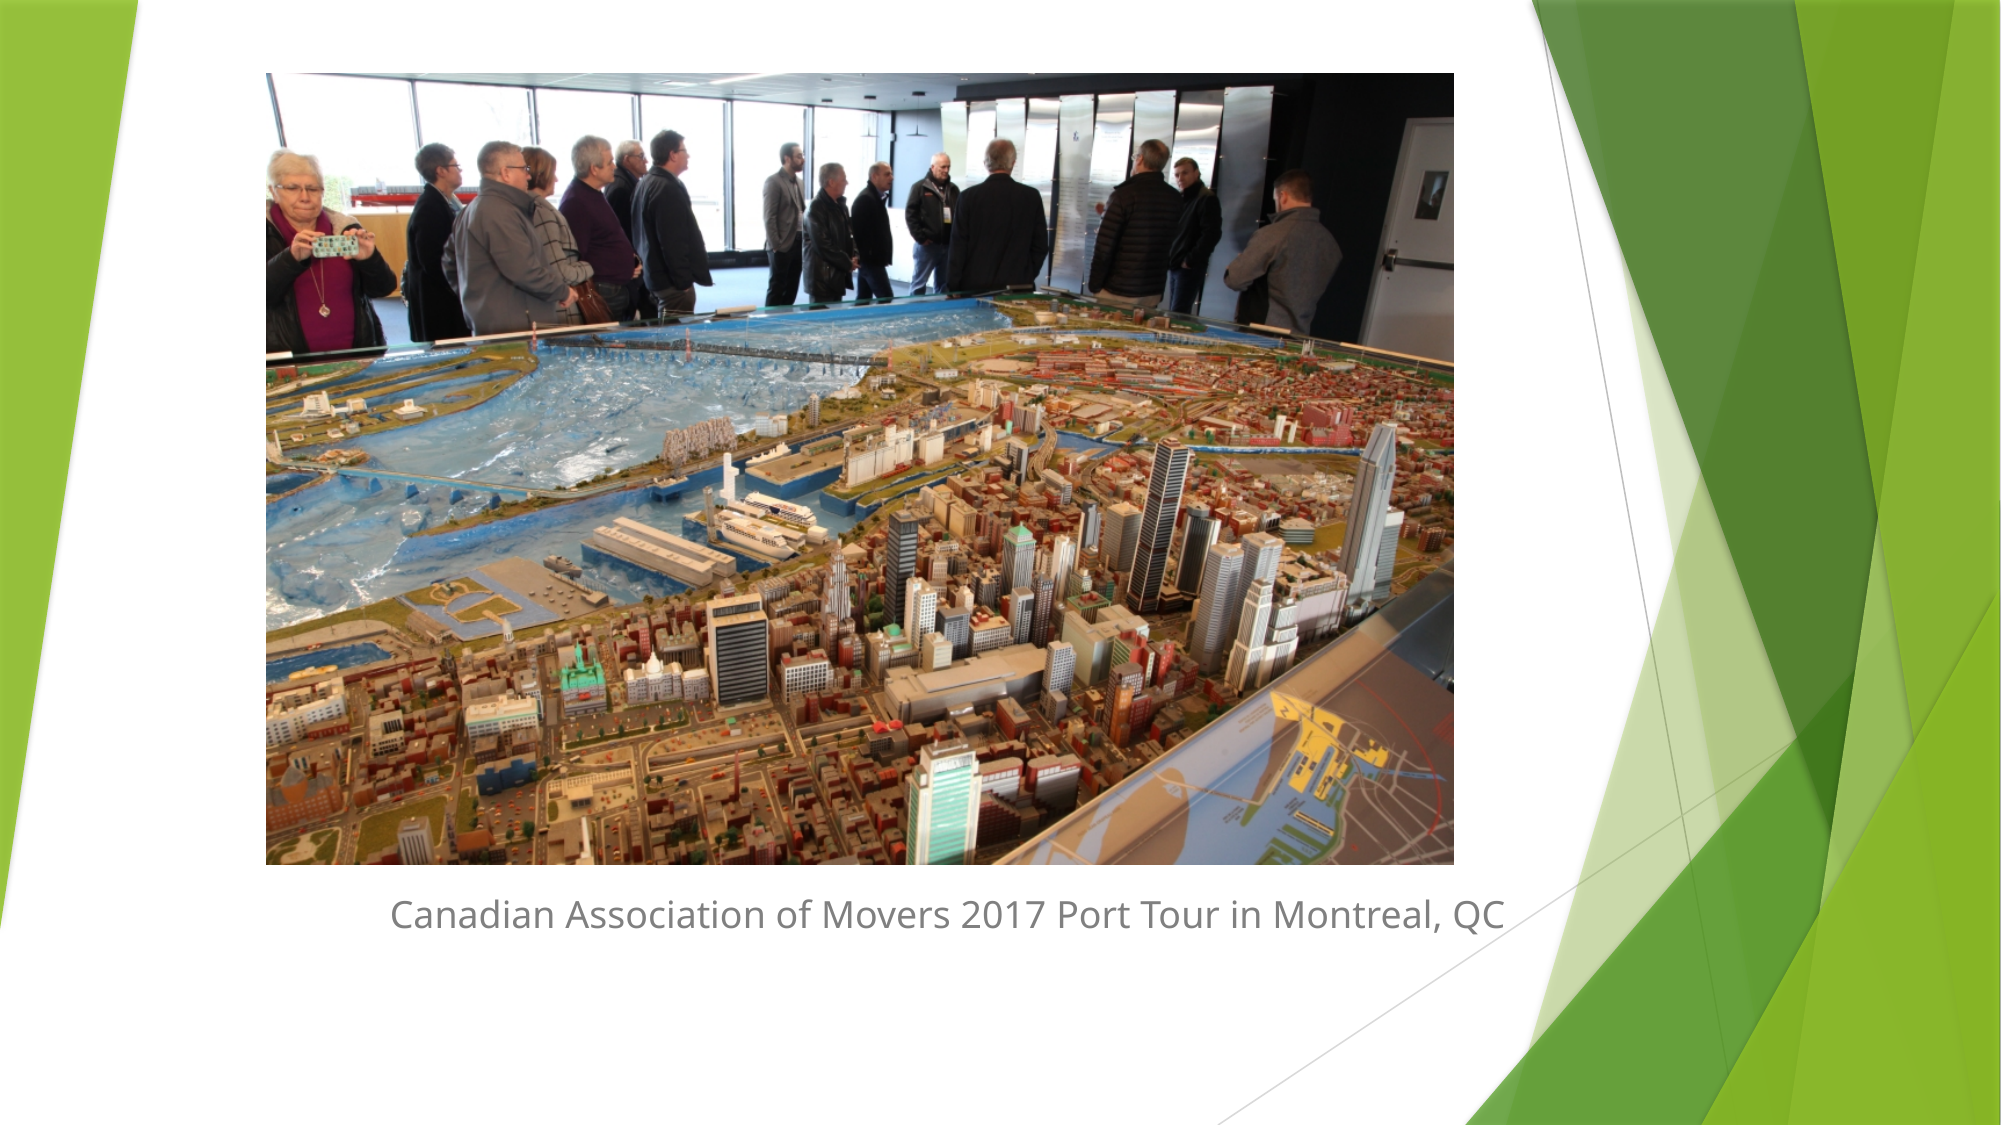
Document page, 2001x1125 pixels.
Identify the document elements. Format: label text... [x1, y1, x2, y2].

subtitle Canadian Association of Movers 2017 Port Tour in Montreal, QC [247, 883, 1522, 951]
picture [265, 73, 1454, 865]
